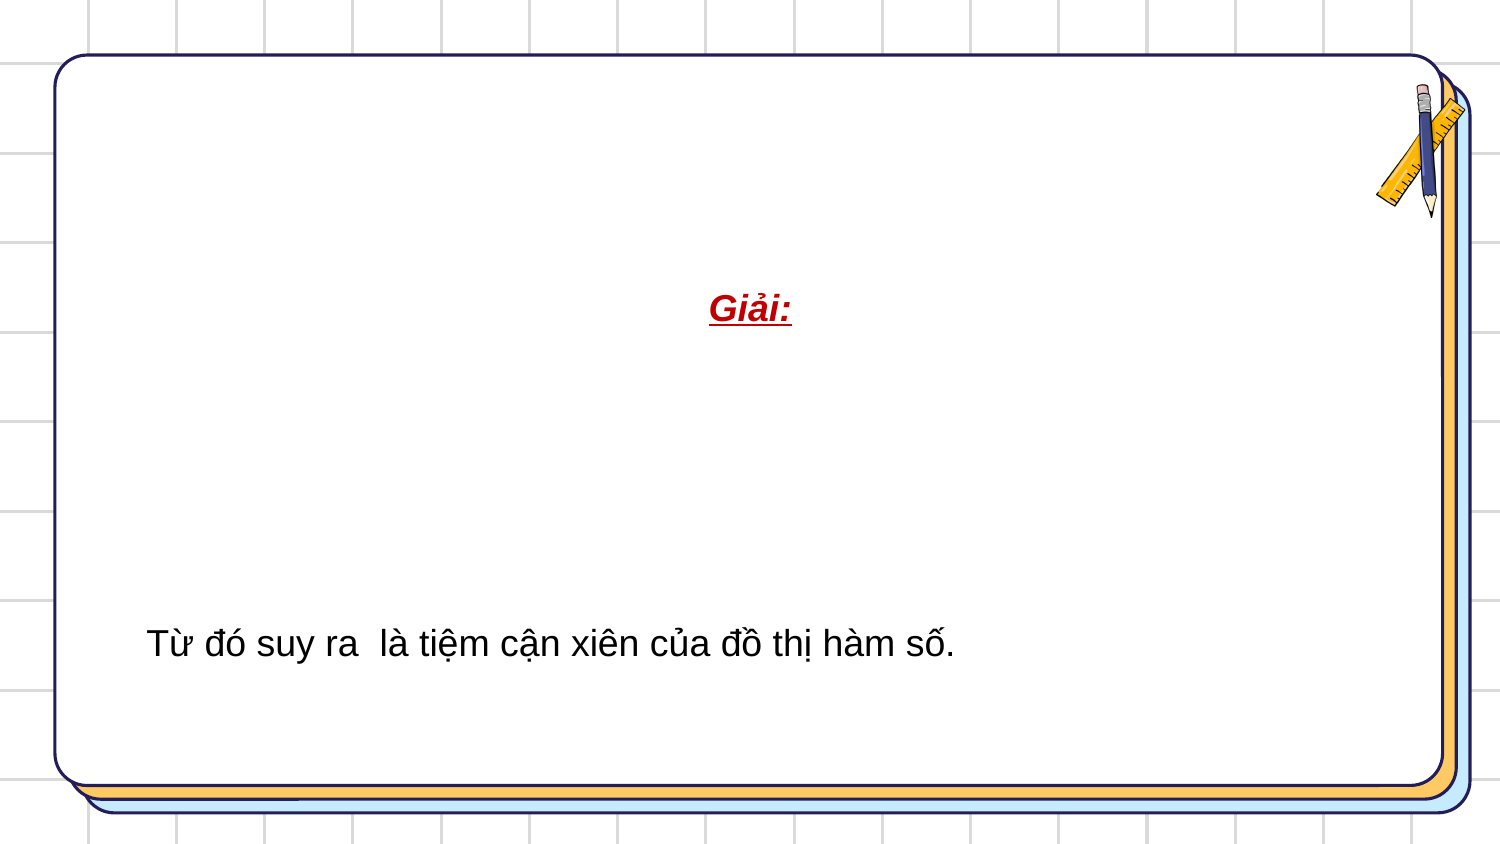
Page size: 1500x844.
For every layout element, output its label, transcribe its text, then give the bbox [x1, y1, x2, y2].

picture [1342, 72, 1500, 234]
text_box Giải: [679, 276, 821, 337]
